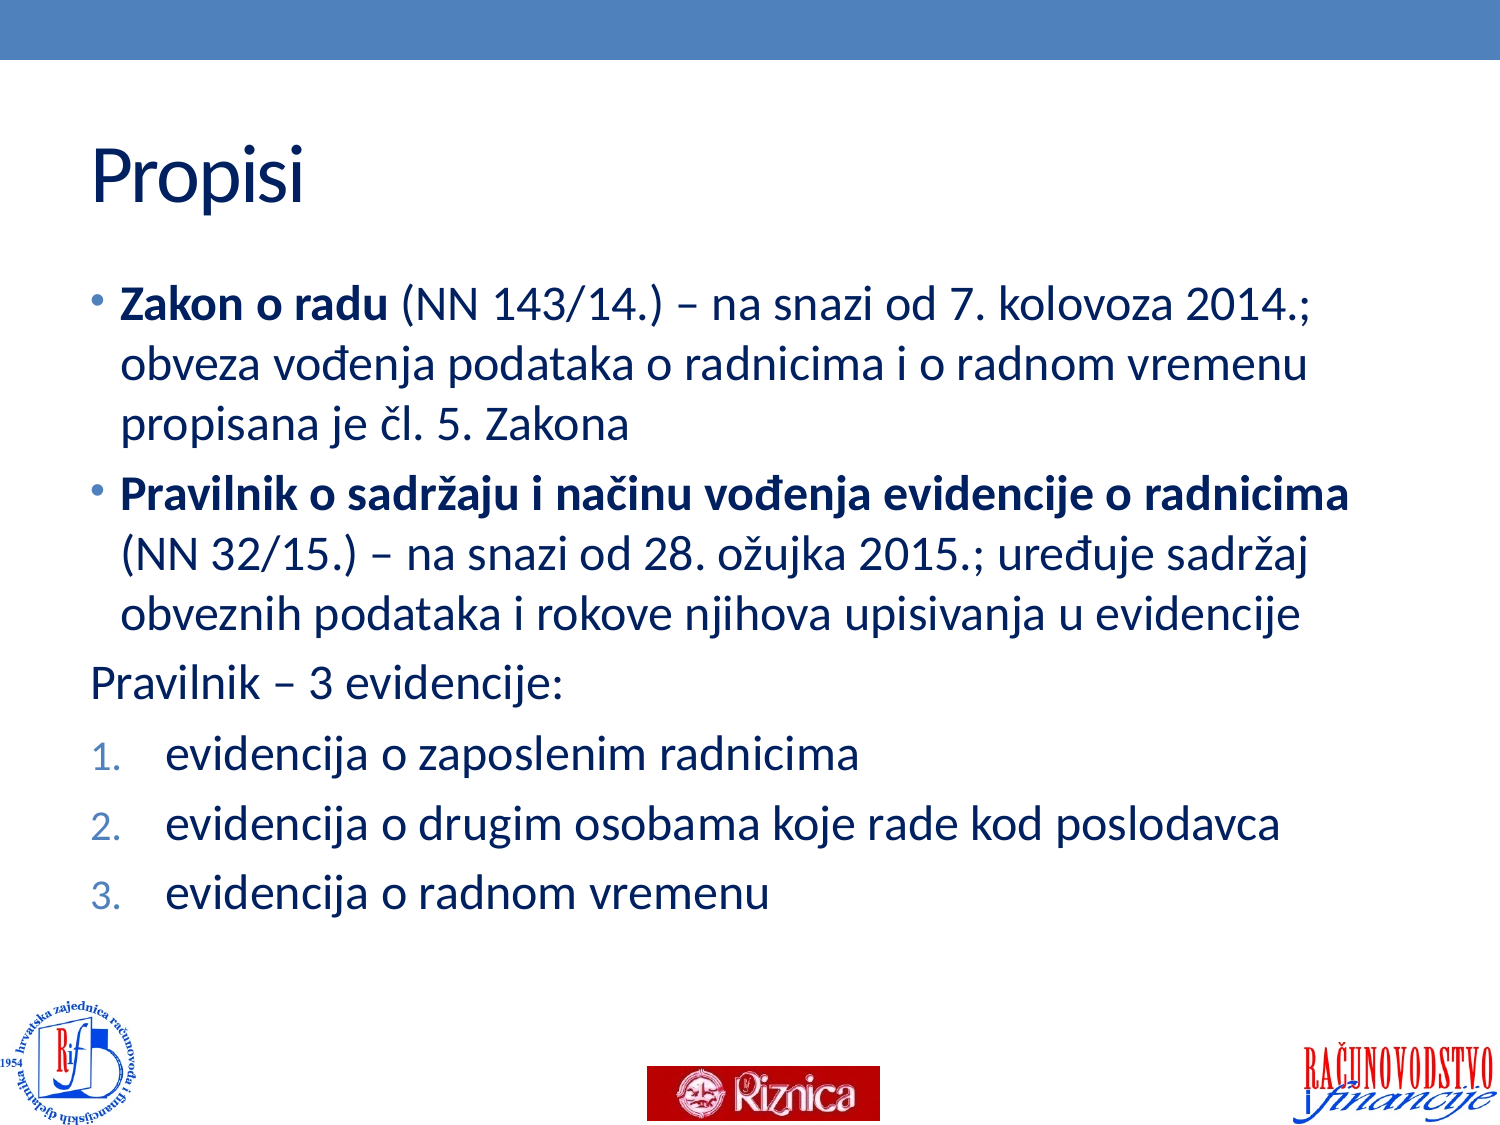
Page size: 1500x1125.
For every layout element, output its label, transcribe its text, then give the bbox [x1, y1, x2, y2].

title Propisi [75, 87, 1425, 250]
picture [647, 1066, 880, 1121]
list Zakon o radu (NN 143/14.) – na snazi od 7. kolovoza 2014.; obveza vođenja podataka o radnicima i o radnom vremenu propisana je čl. 5. Zakona Pravilnik o sadržaju i načinu vođenja evidencije o radnicima (NN 32/15.) – na snazi od 28. ožujka 2015.; uređuje sadržaj obveznih podataka i rokove njihova upisivanja u evidencije Pravilnik – 3 evidencije: evidencija o zaposlenim radnicima evidencija o drugim osobama koje rade kod poslodavca evidencija o radnom vremenu [75, 262, 1425, 1063]
picture [0, 1001, 136, 1125]
picture [1293, 1042, 1497, 1124]
